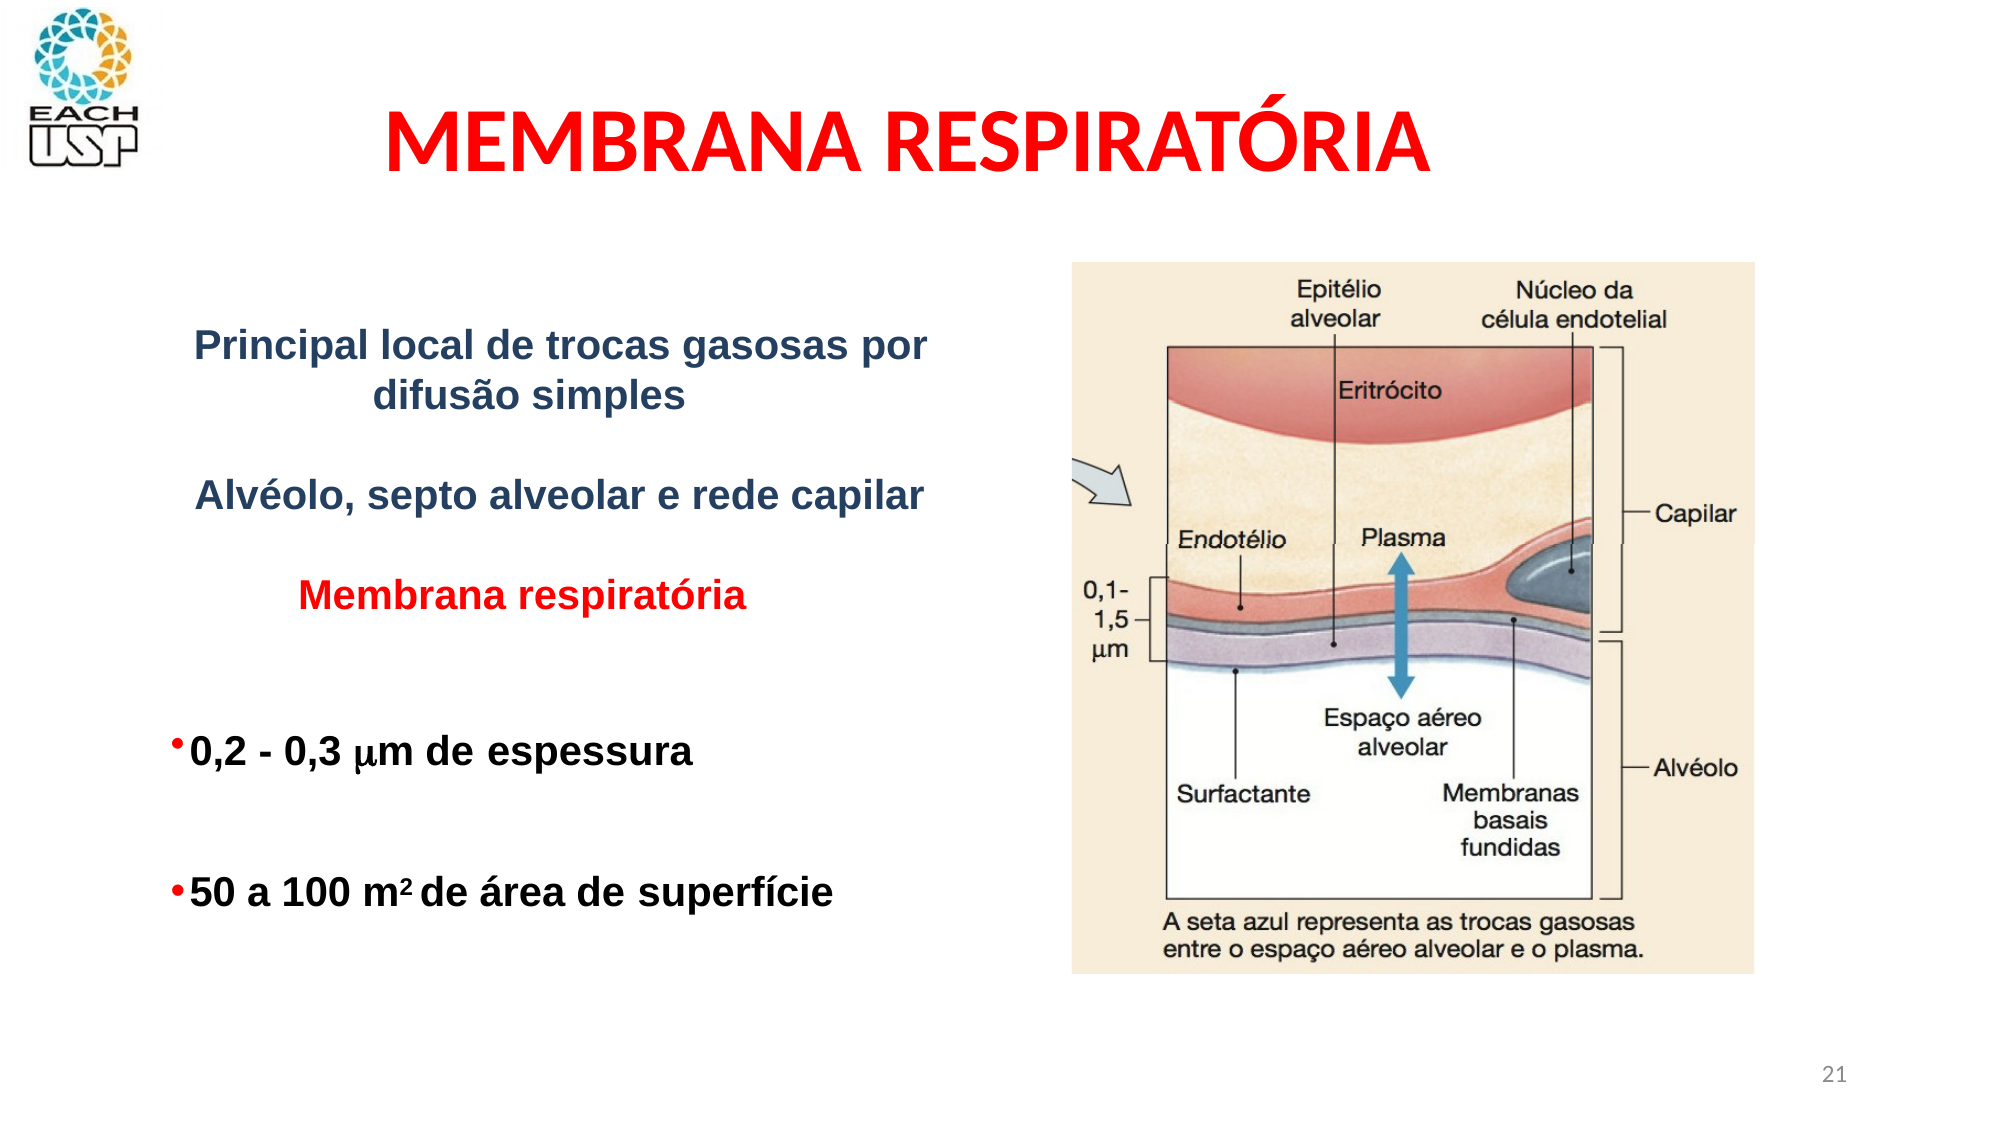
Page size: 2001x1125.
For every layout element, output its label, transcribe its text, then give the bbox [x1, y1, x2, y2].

text_box Principal local de trocas gasosas por difusão simples Alvéolo, septo alveolar e rede capilar Membrana respiratória 0,2 - 0,3 m de espessura 50 a 100 m2 de área de superfície [163, 316, 965, 916]
picture [0, 7, 164, 171]
title MEMBRANA RESPIRATÓRIA [308, 40, 1508, 243]
slide_number 21 [1412, 1042, 1863, 1103]
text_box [1071, 262, 1756, 974]
